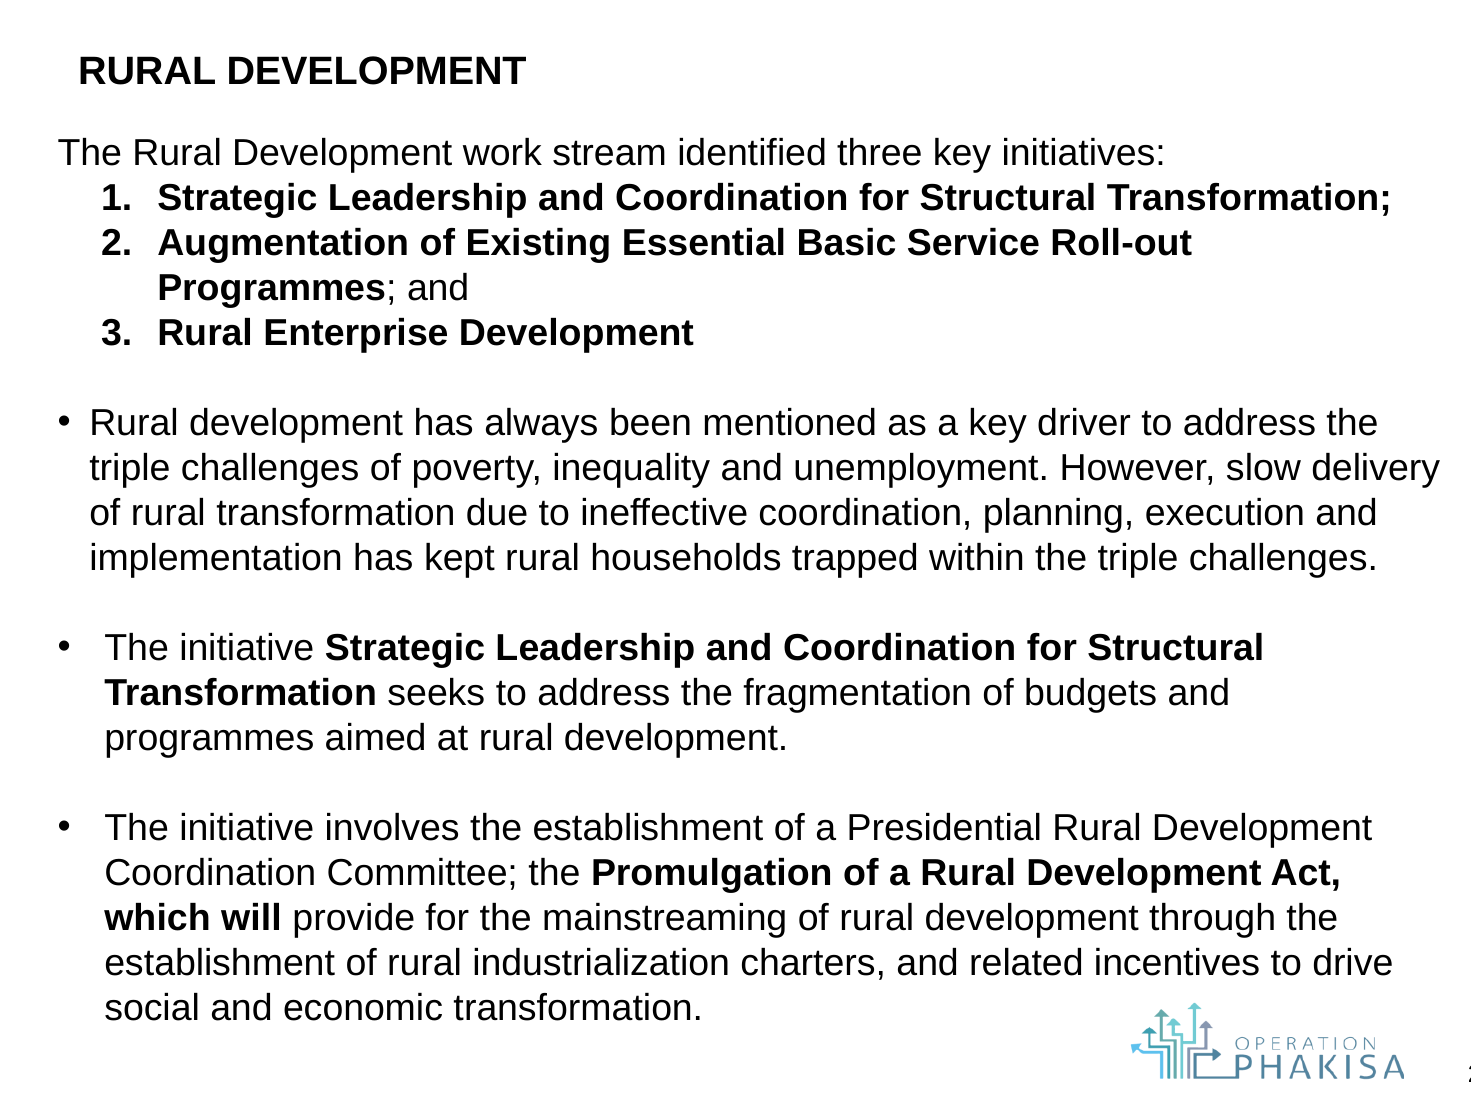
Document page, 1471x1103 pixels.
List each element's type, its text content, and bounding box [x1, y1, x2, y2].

list The Rural Development work stream identified three key initiatives: Strategic Leadership and Coordination for Structural Transformation; Augmentation of Existing Essential Basic Service Roll-out Programmes; and Rural Enterprise Development Rural development has always been mentioned as a key driver to address the triple challenges of poverty, inequality and unemployment. However, slow delivery of rural transformation due to ineffective coordination, planning, execution and implementation has kept rural households trapped within the triple challenges. The initiative Strategic Leadership and Coordination for Structural Transformation seeks to address the fragmentation of budgets and programmes aimed at rural development. The initiative involves the establishment of a Presidential Rural Development Coordination Committee; the Promulgation of a Rural Development Act, which will provide for the mainstreaming of rural development through the establishment of rural industrialization charters, and related incentives to drive social and economic transformation. [57, 127, 1443, 1009]
picture [1128, 1009, 1404, 1084]
title RURAL DEVELOPMENT [78, 45, 1471, 94]
